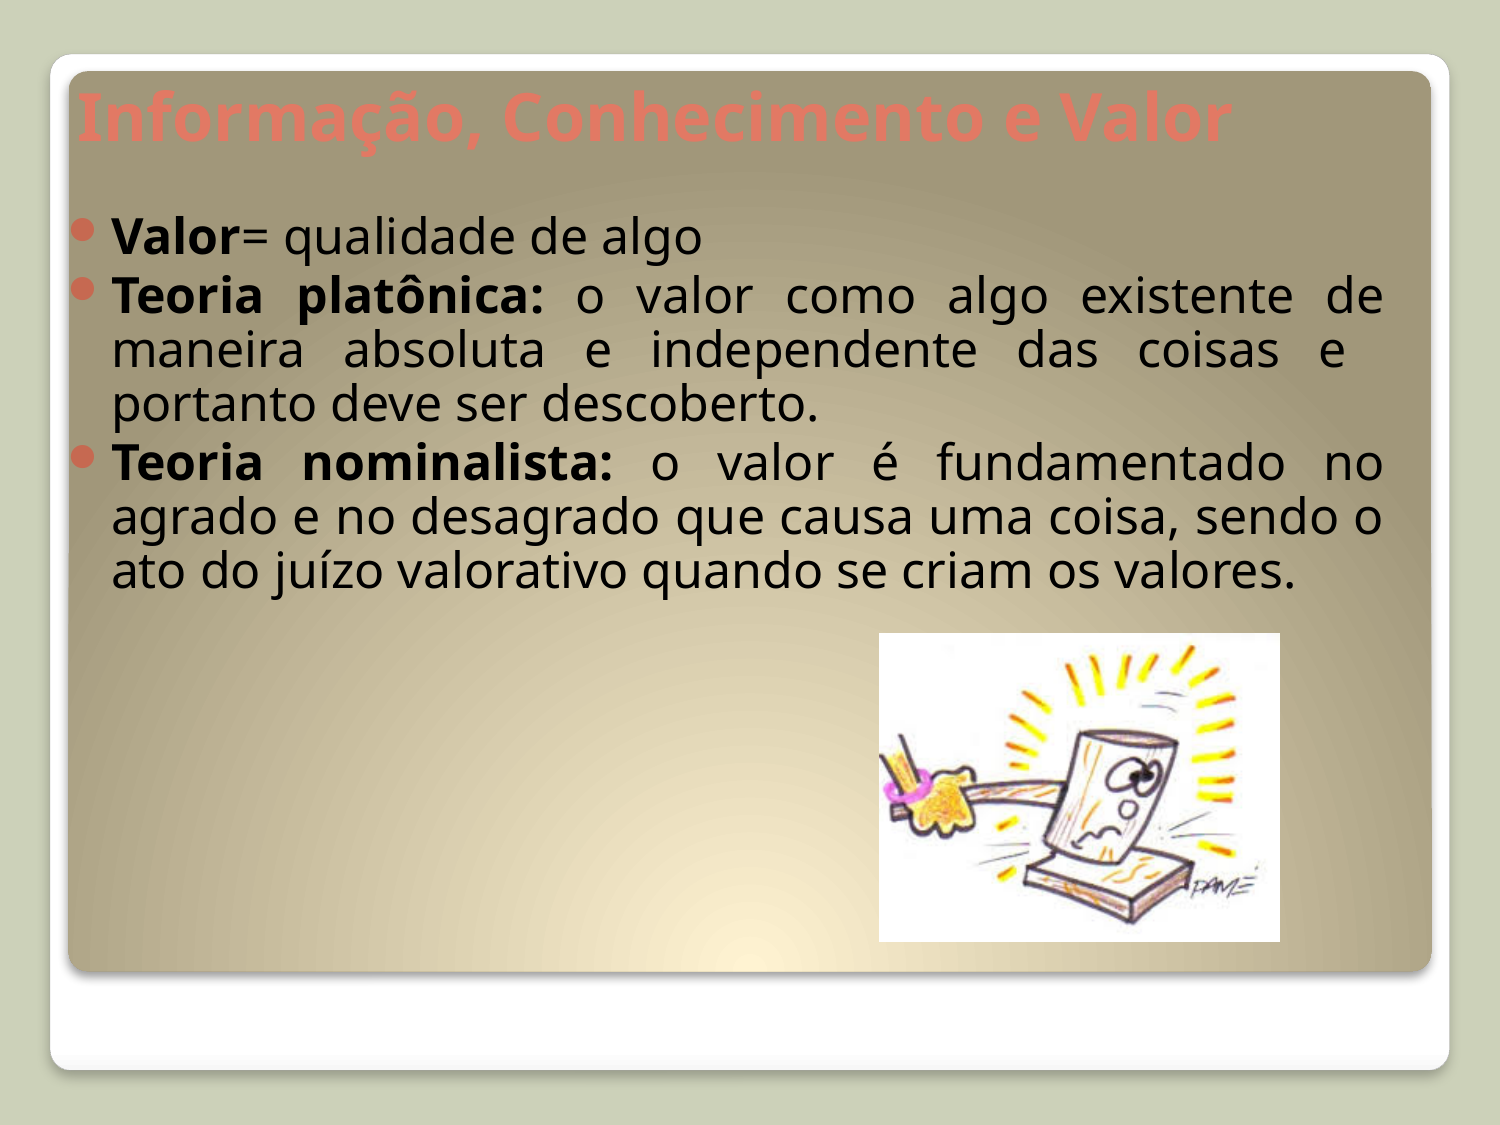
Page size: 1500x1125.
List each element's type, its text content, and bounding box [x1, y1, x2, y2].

title Informação, Conhecimento e Valor [62, 37, 1338, 163]
list Valor= qualidade de algo Teoria platônica: o valor como algo existente de maneira absoluta e independente das coisas e portanto deve ser descoberto. Teoria nominalista: o valor é fundamentado no agrado e no desagrado que causa uma coisa, sendo o ato do juízo valorativo quando se criam os valores. [37, 196, 1400, 1075]
picture [879, 633, 1281, 942]
